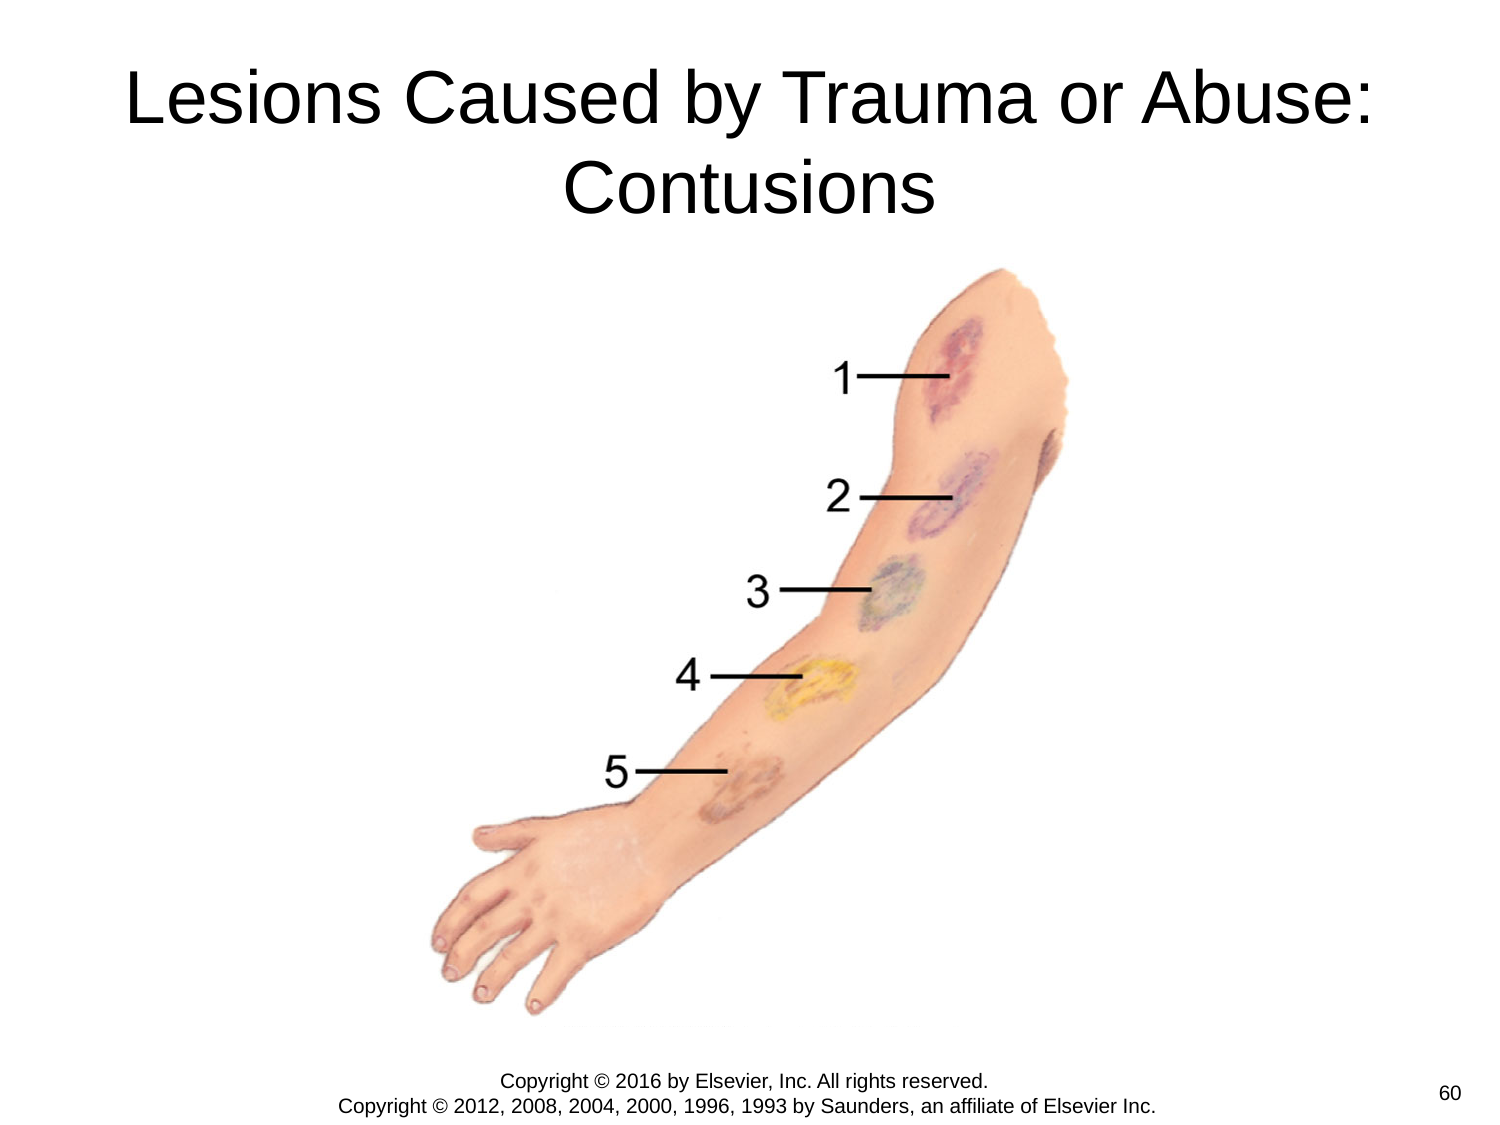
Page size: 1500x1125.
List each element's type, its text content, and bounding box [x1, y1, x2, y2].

picture [422, 262, 1074, 1027]
title Lesions Caused by Trauma or Abuse: Contusions [75, 45, 1425, 233]
slide_number 60 [1400, 1060, 1495, 1123]
